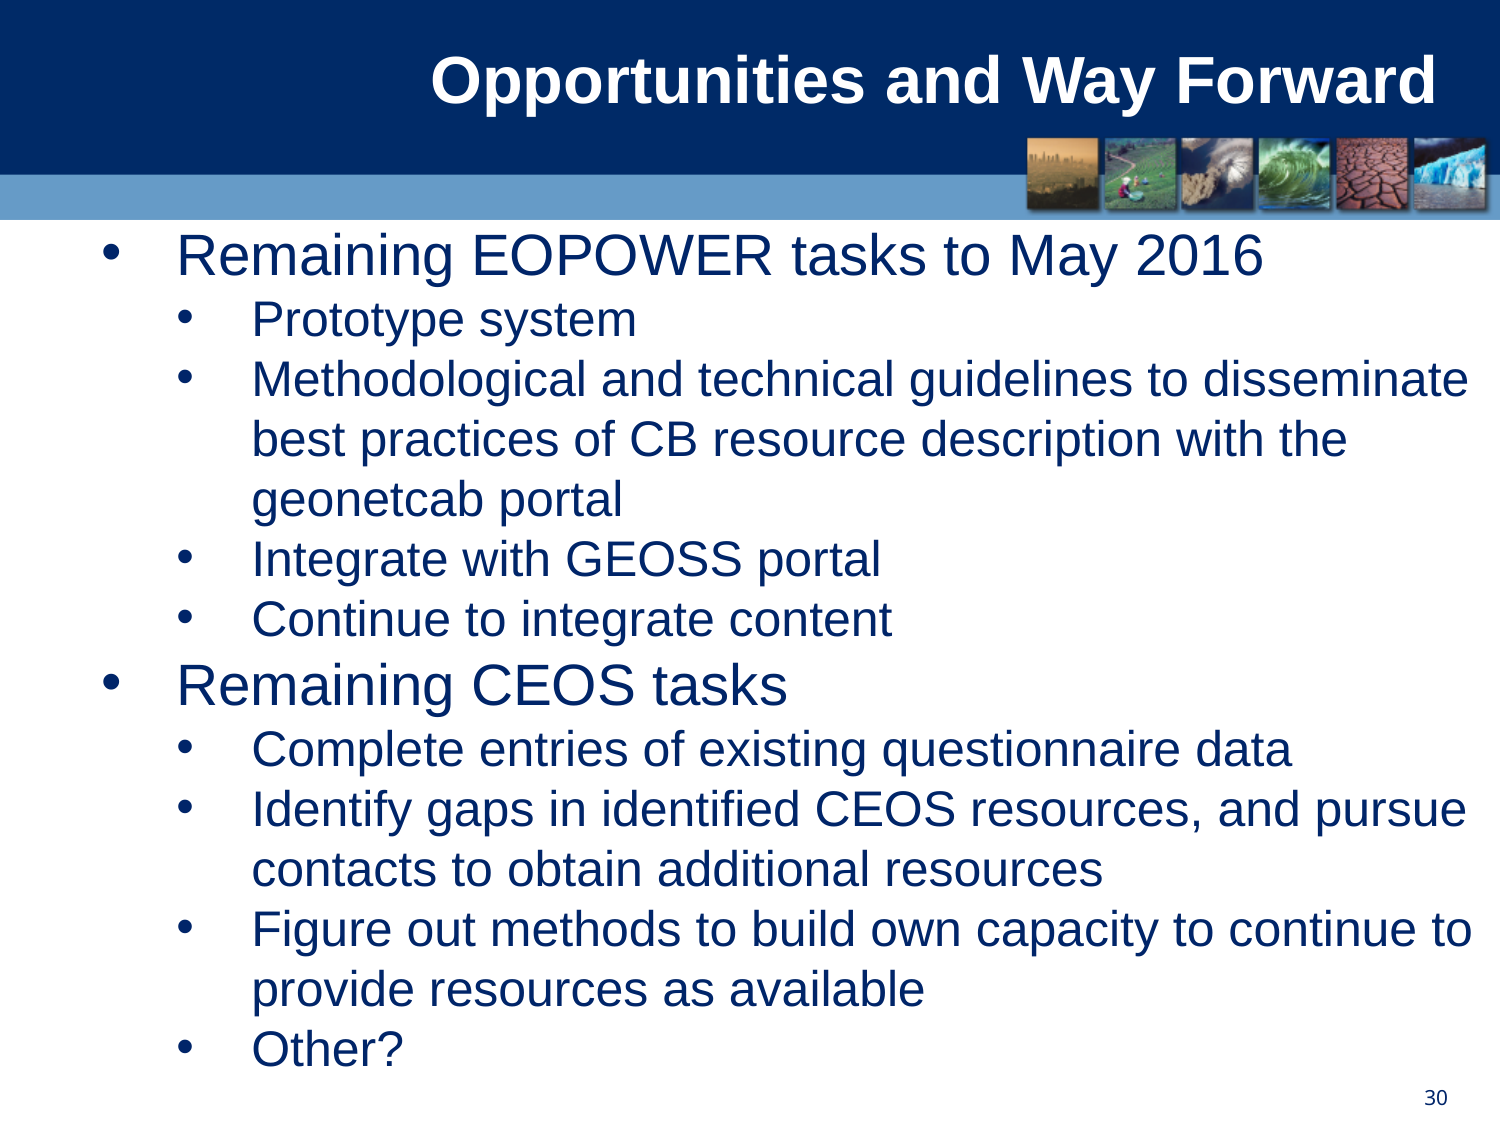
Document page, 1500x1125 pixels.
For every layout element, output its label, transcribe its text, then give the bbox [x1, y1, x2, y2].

text_box Remaining EOPOWER tasks to May 2016 Prototype system Methodological and technical guidelines to disseminate best practices of CB resource description with the geonetcab portal Integrate with GEOSS portal Continue to integrate content Remaining CEOS tasks Complete entries of existing questionnaire data Identify gaps in identified CEOS resources, and pursue contacts to obtain additional resources Figure out methods to build own capacity to continue to provide resources as available Other? [11, 209, 1500, 1125]
picture [0, 0, 1500, 220]
title Opportunities and Way Forward [189, 20, 1455, 134]
